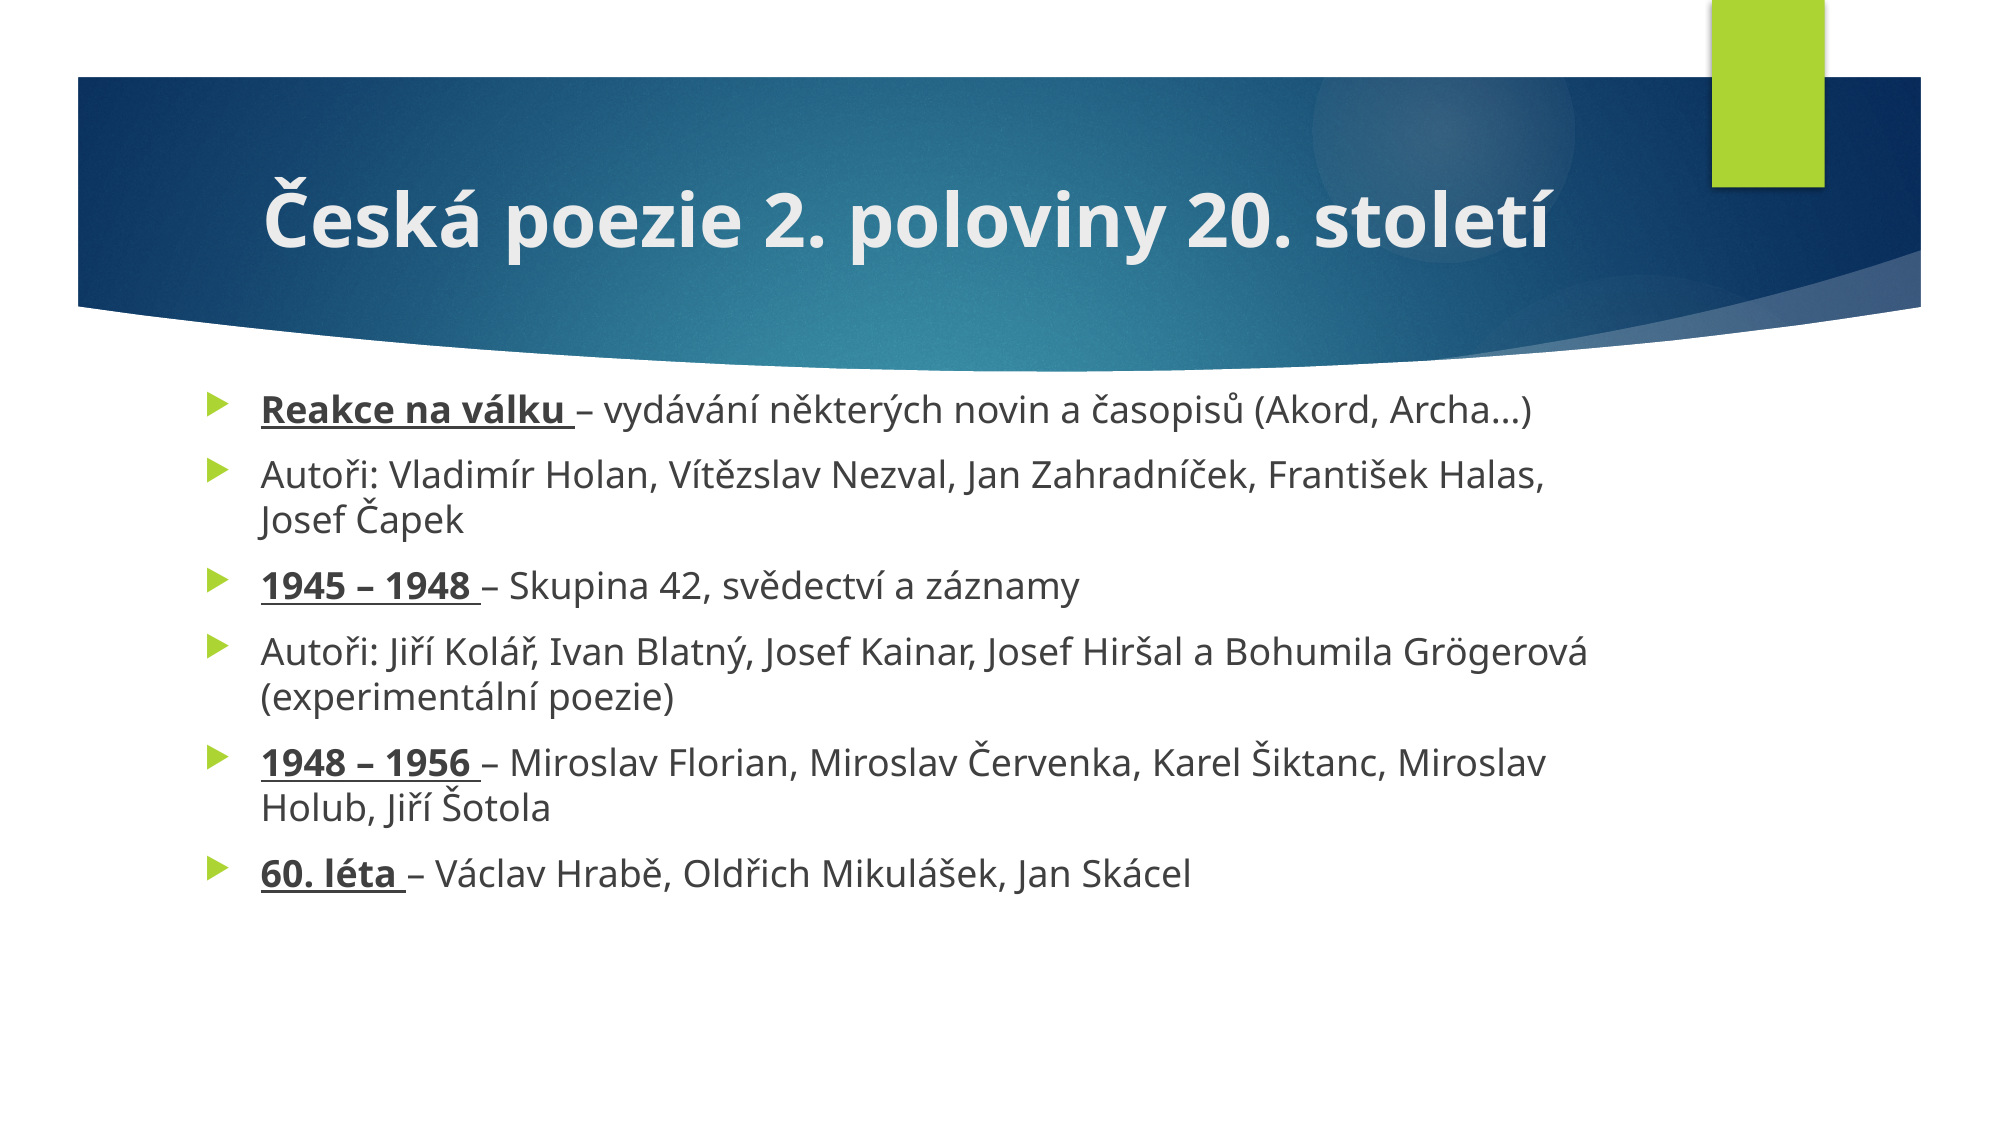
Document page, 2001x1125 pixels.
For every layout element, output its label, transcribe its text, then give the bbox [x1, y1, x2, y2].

list Reakce na válku – vydávání některých novin a časopisů (Akord, Archa…) Autoři: Vladimír Holan, Vítězslav Nezval, Jan Zahradníček, František Halas, Josef Čapek 1945 – 1948 – Skupina 42, svědectví a záznamy Autoři: Jiří Kolář, Ivan Blatný, Josef Kainar, Josef Hiršal a Bohumila Grögerová (experimentální poezie) 1948 – 1956 – Miroslav Florian, Miroslav Červenka, Karel Šiktanc, Miroslav Holub, Jiří Šotola 60. léta – Václav Hrabě, Oldřich Mikulášek, Jan Skácel [189, 378, 1627, 1078]
title Česká poezie 2. poloviny 20. století [189, 159, 1627, 276]
